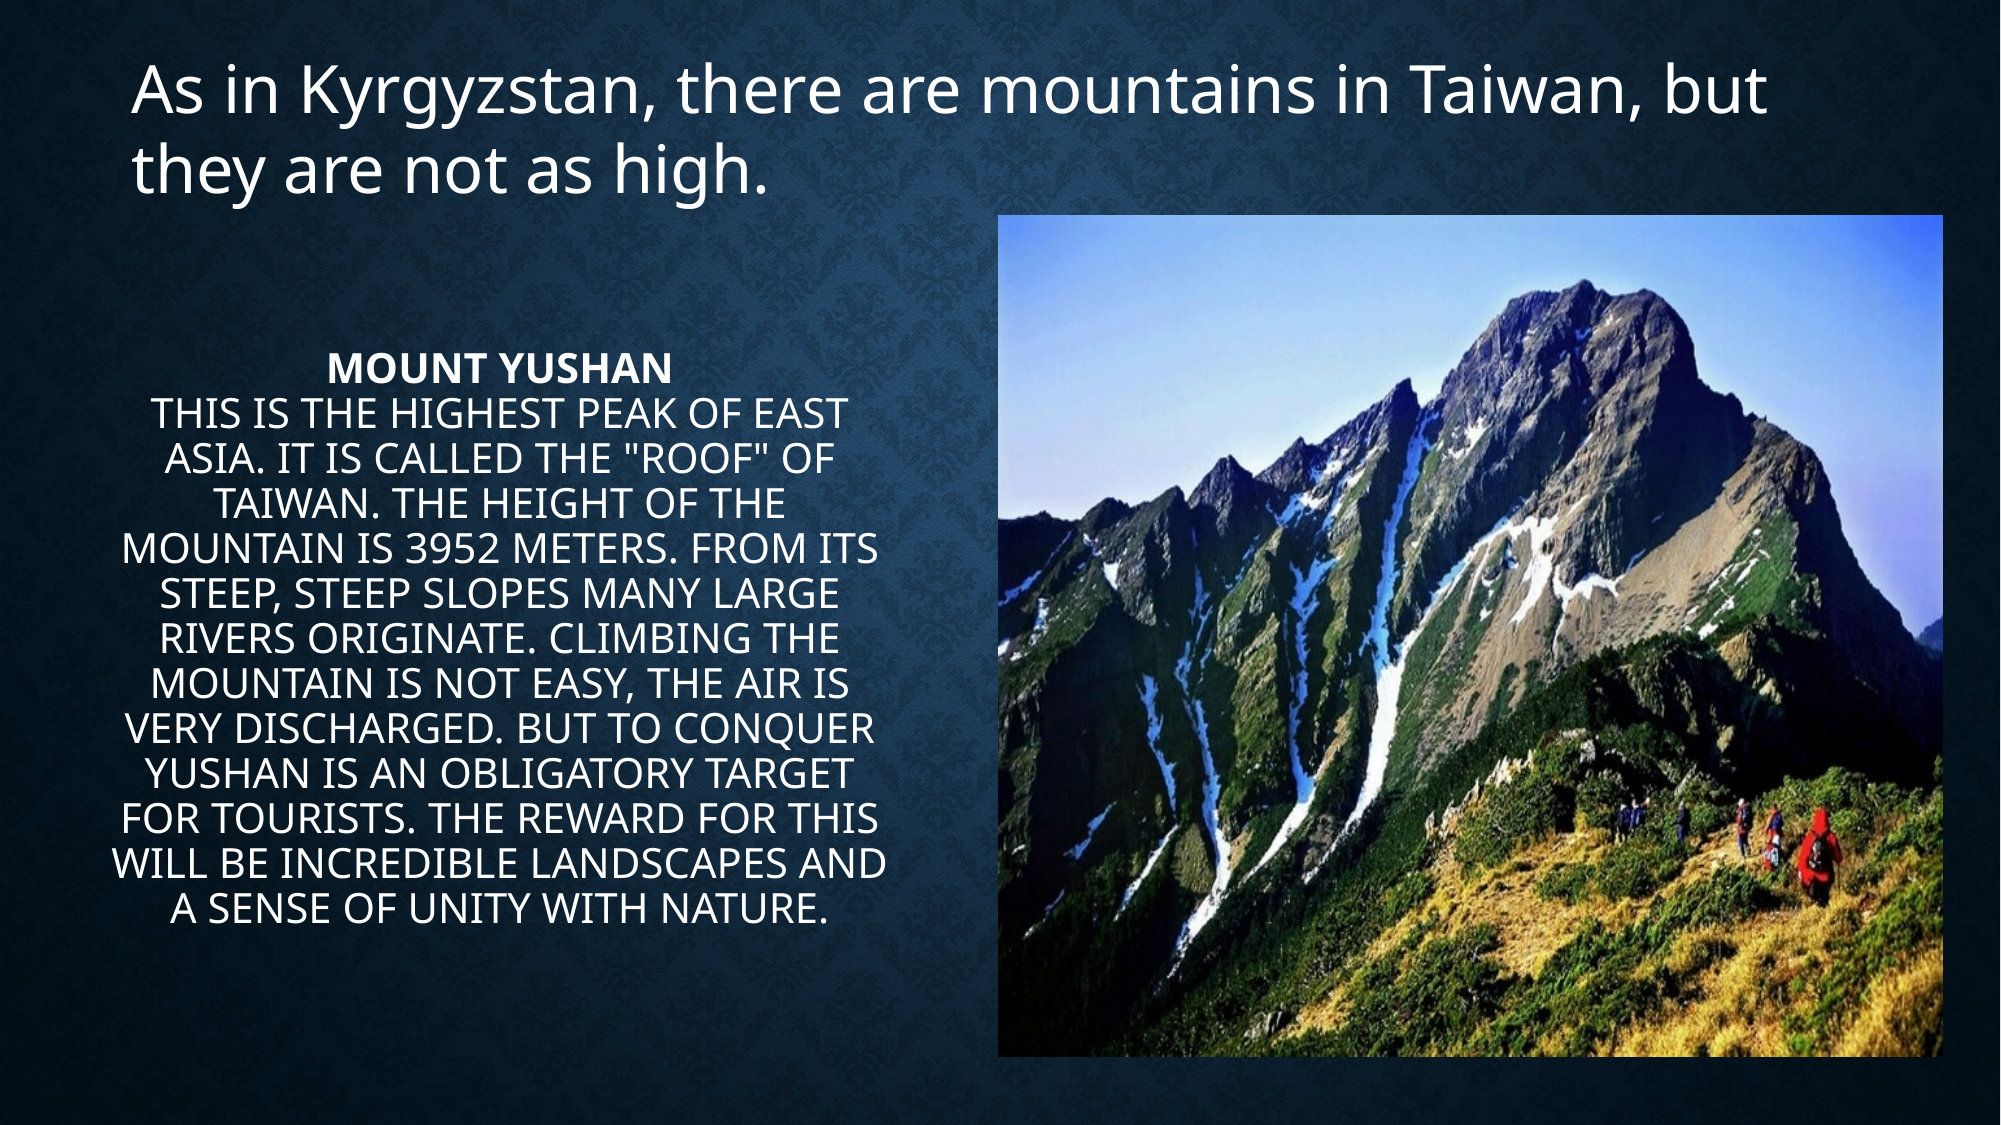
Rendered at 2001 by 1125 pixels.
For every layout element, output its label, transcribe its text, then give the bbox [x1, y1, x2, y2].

title Mount Yushan This is the highest peak of East Asia. It is called the "roof" of Taiwan. The height of the mountain is 3952 meters. From its steep, steep slopes many large rivers originate. Climbing the mountain is not easy, the air is very discharged. But to conquer Yushan is an obligatory target for tourists. The reward for this will be incredible landscapes and a sense of unity with nature. [85, 273, 915, 1057]
text_box As in Kyrgyzstan, there are mountains in Taiwan, but they are not as high. [116, 39, 1836, 214]
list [997, 215, 1944, 1058]
